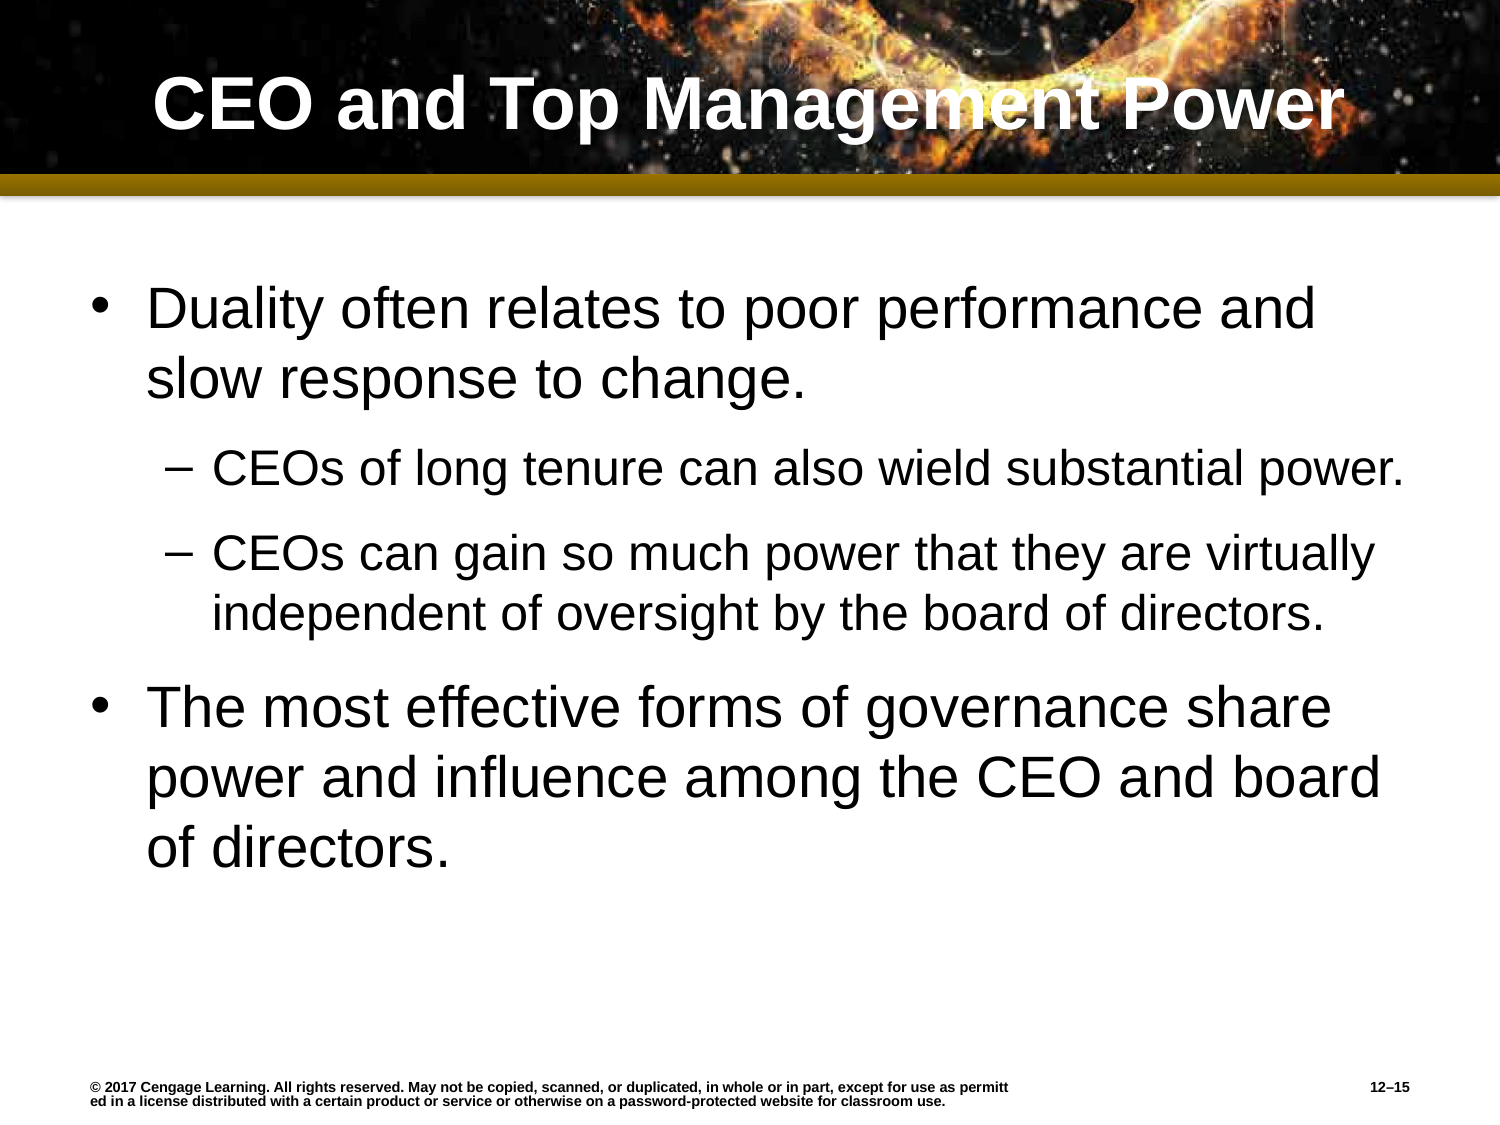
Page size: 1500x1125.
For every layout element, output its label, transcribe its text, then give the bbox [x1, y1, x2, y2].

slide_number 12–15 [1275, 1062, 1425, 1103]
title CEO and Top Management Power [0, 0, 1500, 201]
footer © 2017 Cengage Learning. All rights reserved. May not be copied, scanned, or duplicated, in whole or in part, except for use as permitted in a license distributed with a certain product or service or otherwise on a password-protected website for classroom use. [75, 1050, 1025, 1103]
list Duality often relates to poor performance and slow response to change. CEOs of long tenure can also wield substantial power. CEOs can gain so much power that they are virtually independent of oversight by the board of directors. The most effective forms of governance share power and influence among the CEO and board of directors. [75, 262, 1425, 1005]
